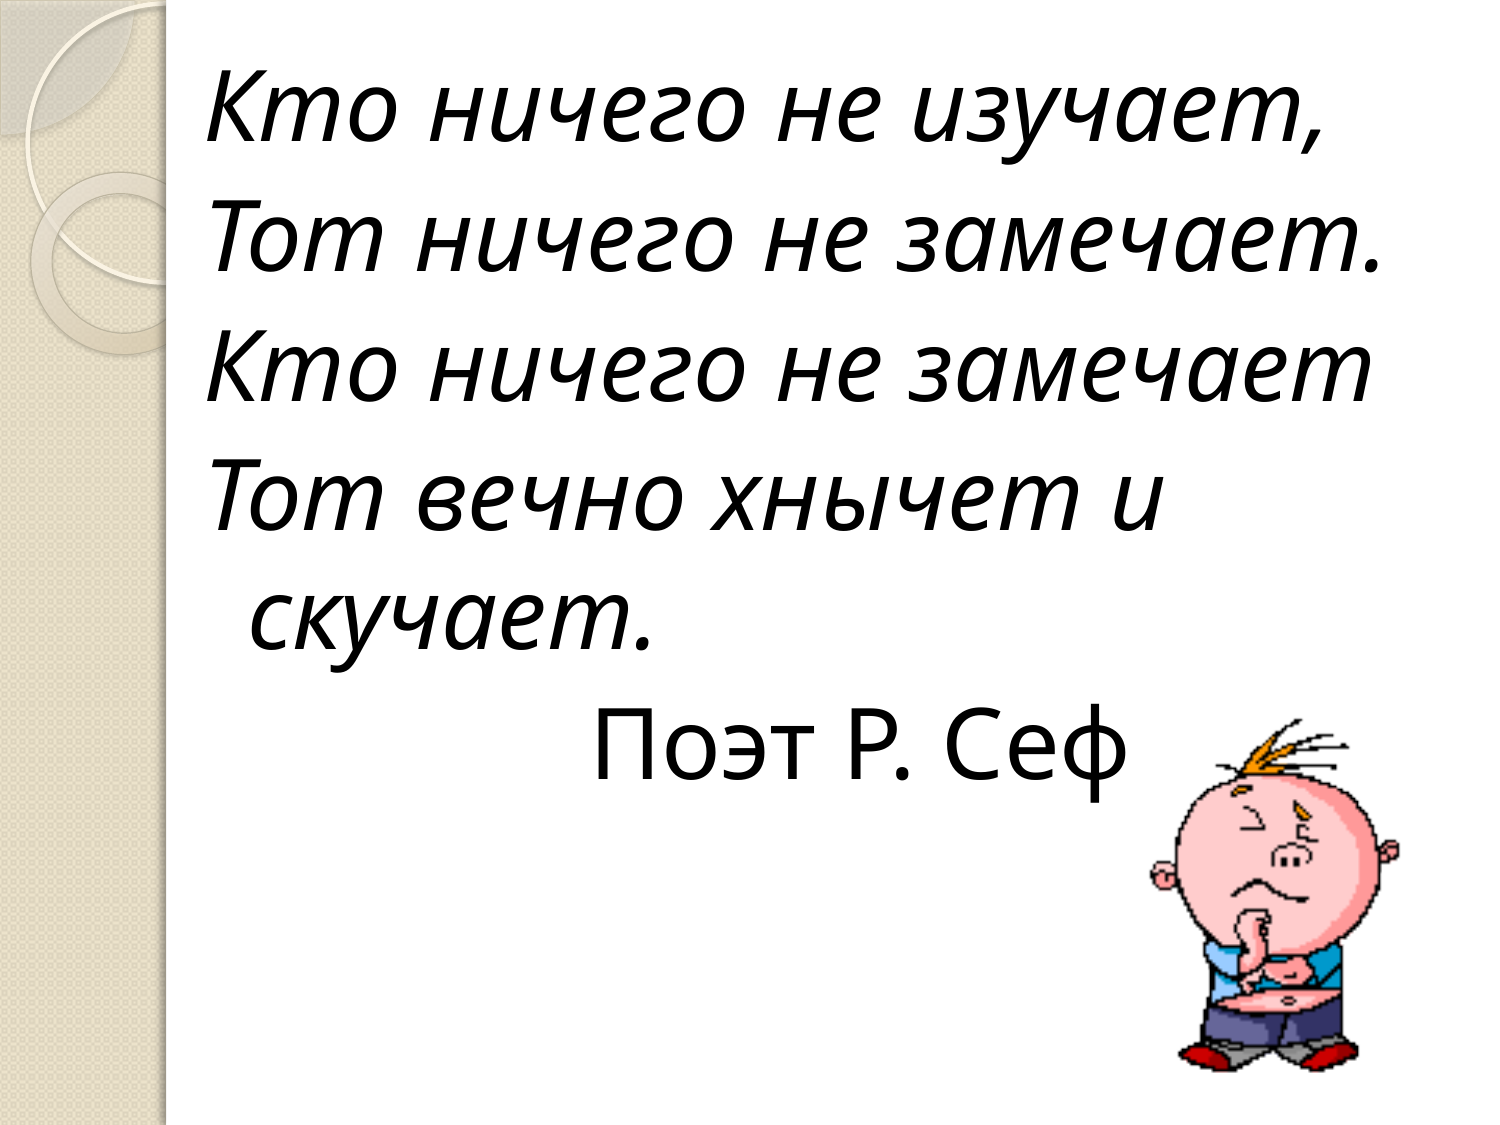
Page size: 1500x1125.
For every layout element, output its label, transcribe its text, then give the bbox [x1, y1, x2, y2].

picture [1113, 655, 1454, 1079]
list Кто ничего не изучает, Тот ничего не замечает. Кто ничего не замечает Тот вечно хнычет и скучает. Поэт Р. Сеф [175, 35, 1406, 823]
